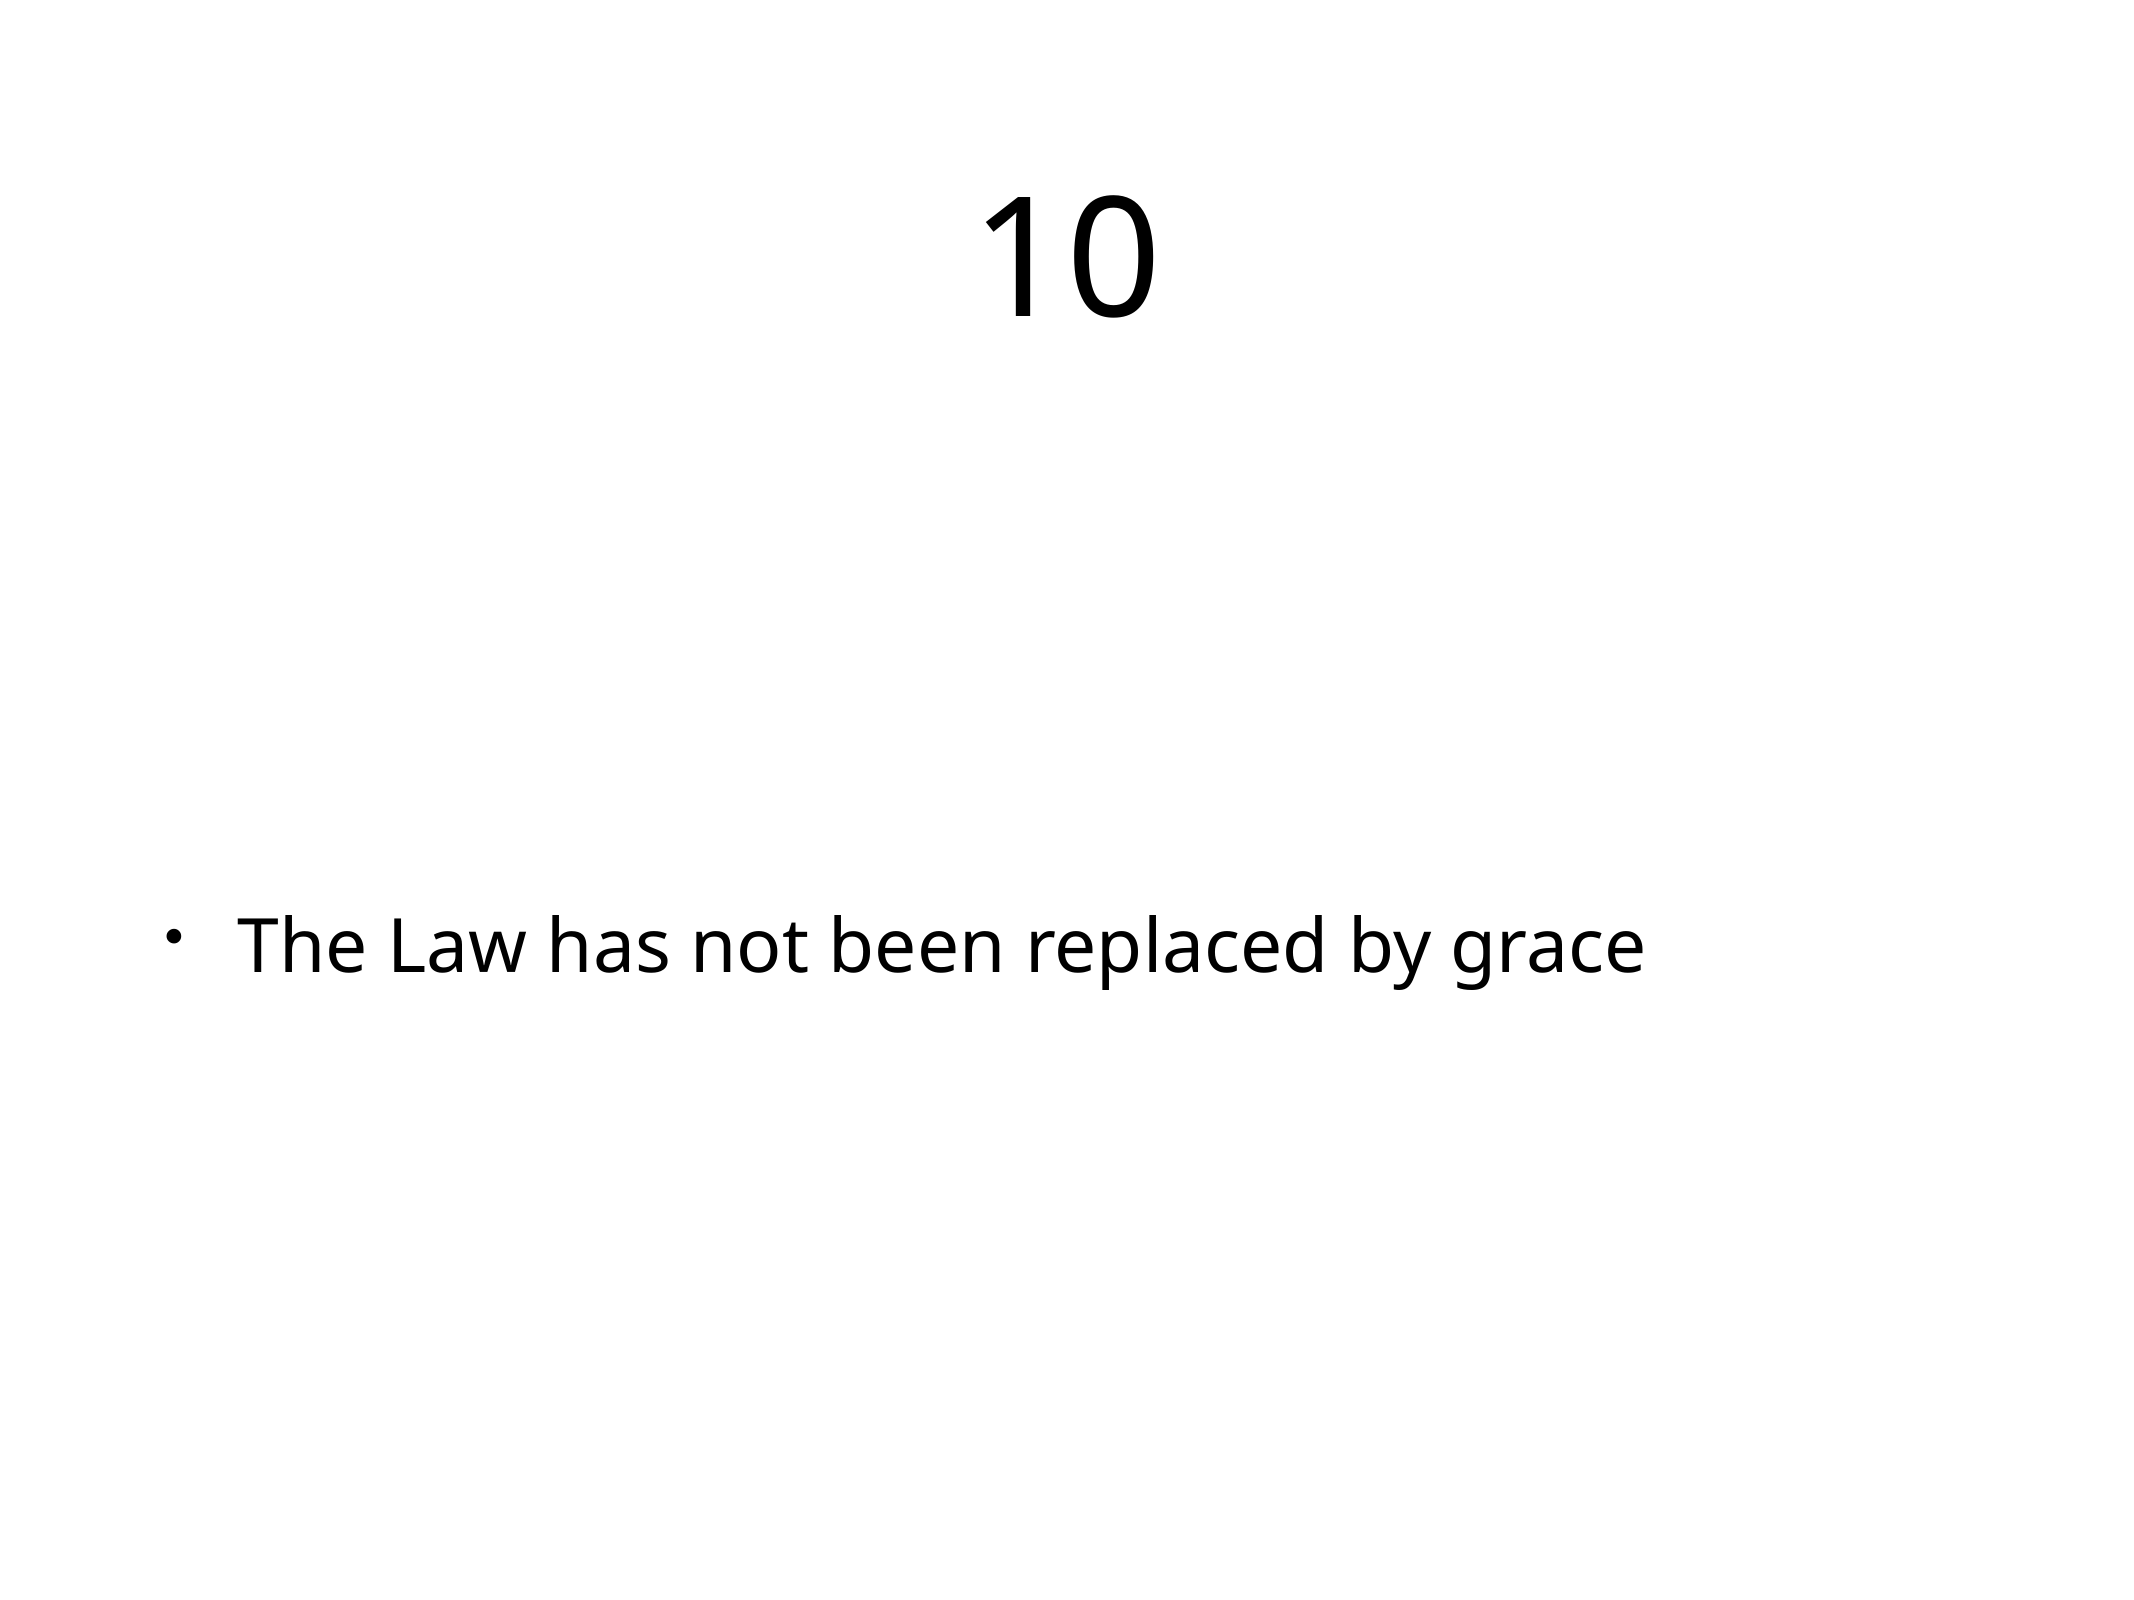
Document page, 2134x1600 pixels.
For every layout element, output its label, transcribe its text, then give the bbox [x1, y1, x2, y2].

title 10 [155, 72, 1978, 426]
list The Law has not been replaced by grace [155, 426, 1978, 1459]
